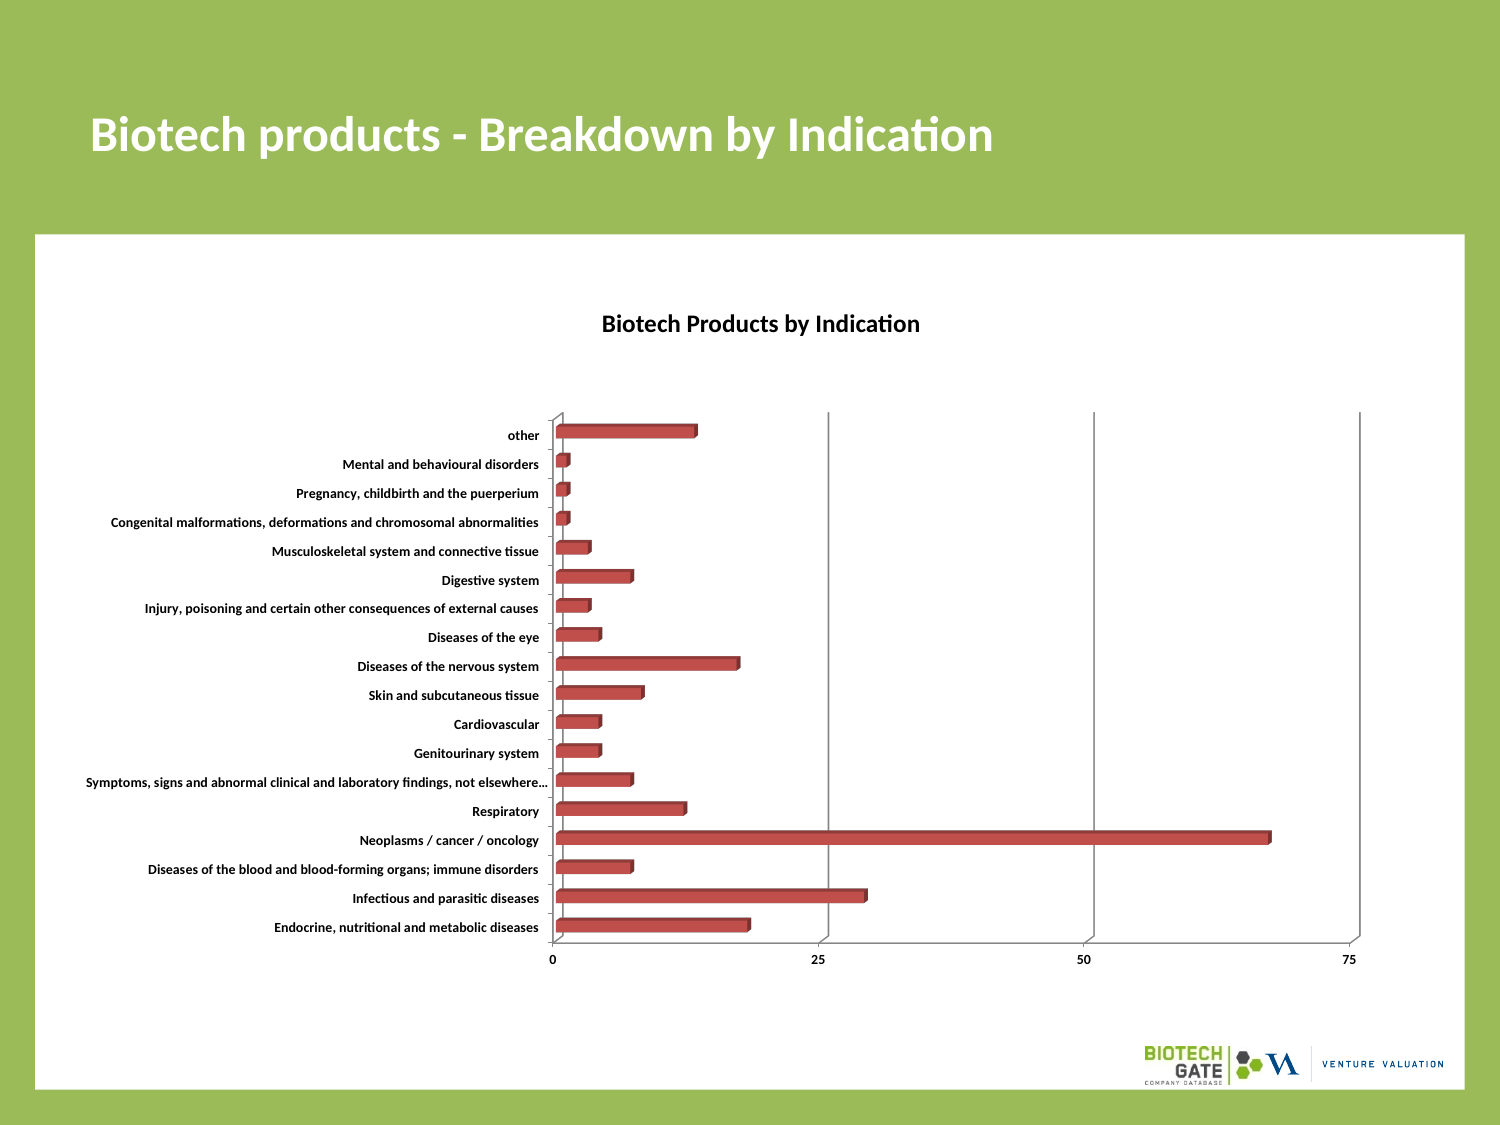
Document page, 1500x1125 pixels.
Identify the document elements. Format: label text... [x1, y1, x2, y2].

picture [64, 266, 1406, 1003]
picture [1145, 1046, 1263, 1085]
title Biotech products - Breakdown by Indication [74, 44, 1466, 233]
picture [1265, 1046, 1443, 1082]
